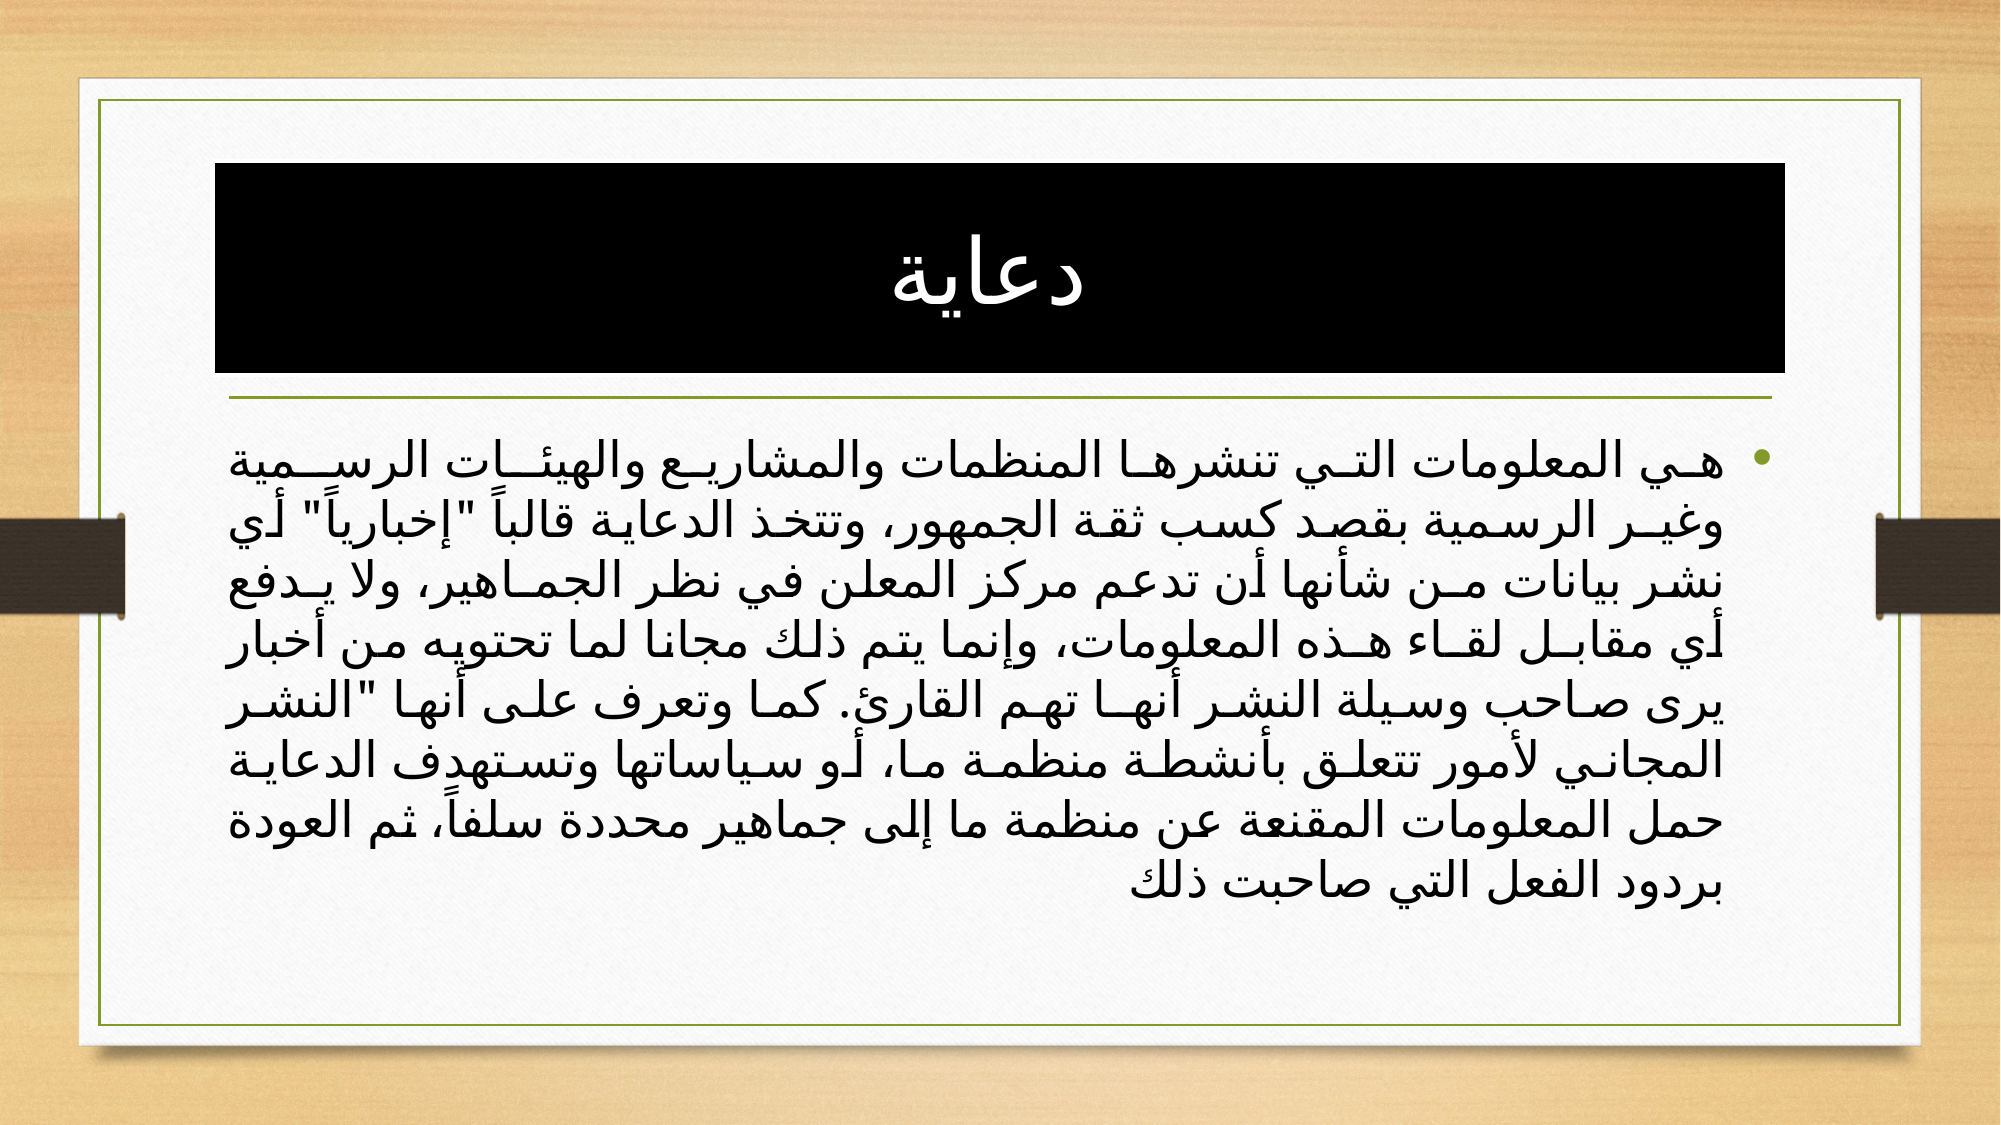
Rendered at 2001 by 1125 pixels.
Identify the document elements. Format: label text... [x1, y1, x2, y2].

picture [0, 0, 2001, 1125]
title دعاية [210, 159, 1790, 377]
list هي المعلومات التي تنشرها المنظمات والمشاريع والهيئـات الرسـمية وغيـر الرسمية بقصد كسب ثقة الجمهور، وتتخذ الدعاية قالباً "إخبارياً" أي نشر بيانات مـن شأنها أن تدعم مركز المعلن في نظر الجمـاهير، ولا يـدفع أي مقابـل لقـاء هـذه المعلومات، وإنما يتم ذلك مجانا لما تحتويه من أخبار يرى صاحب وسيلة النشر أنهـا تهم القارئ. كما وتعرف على أنها "النشر المجاني لأمور تتعلق بأنشطة منظمة ما، أو سياساتها وتستهدف الدعاية حمل المعلومات المقنعة عن منظمة ما إلى جماهير محددة سلفاً، ثم العودة بردود الفعل التي صاحبت ذلك [212, 419, 1788, 964]
